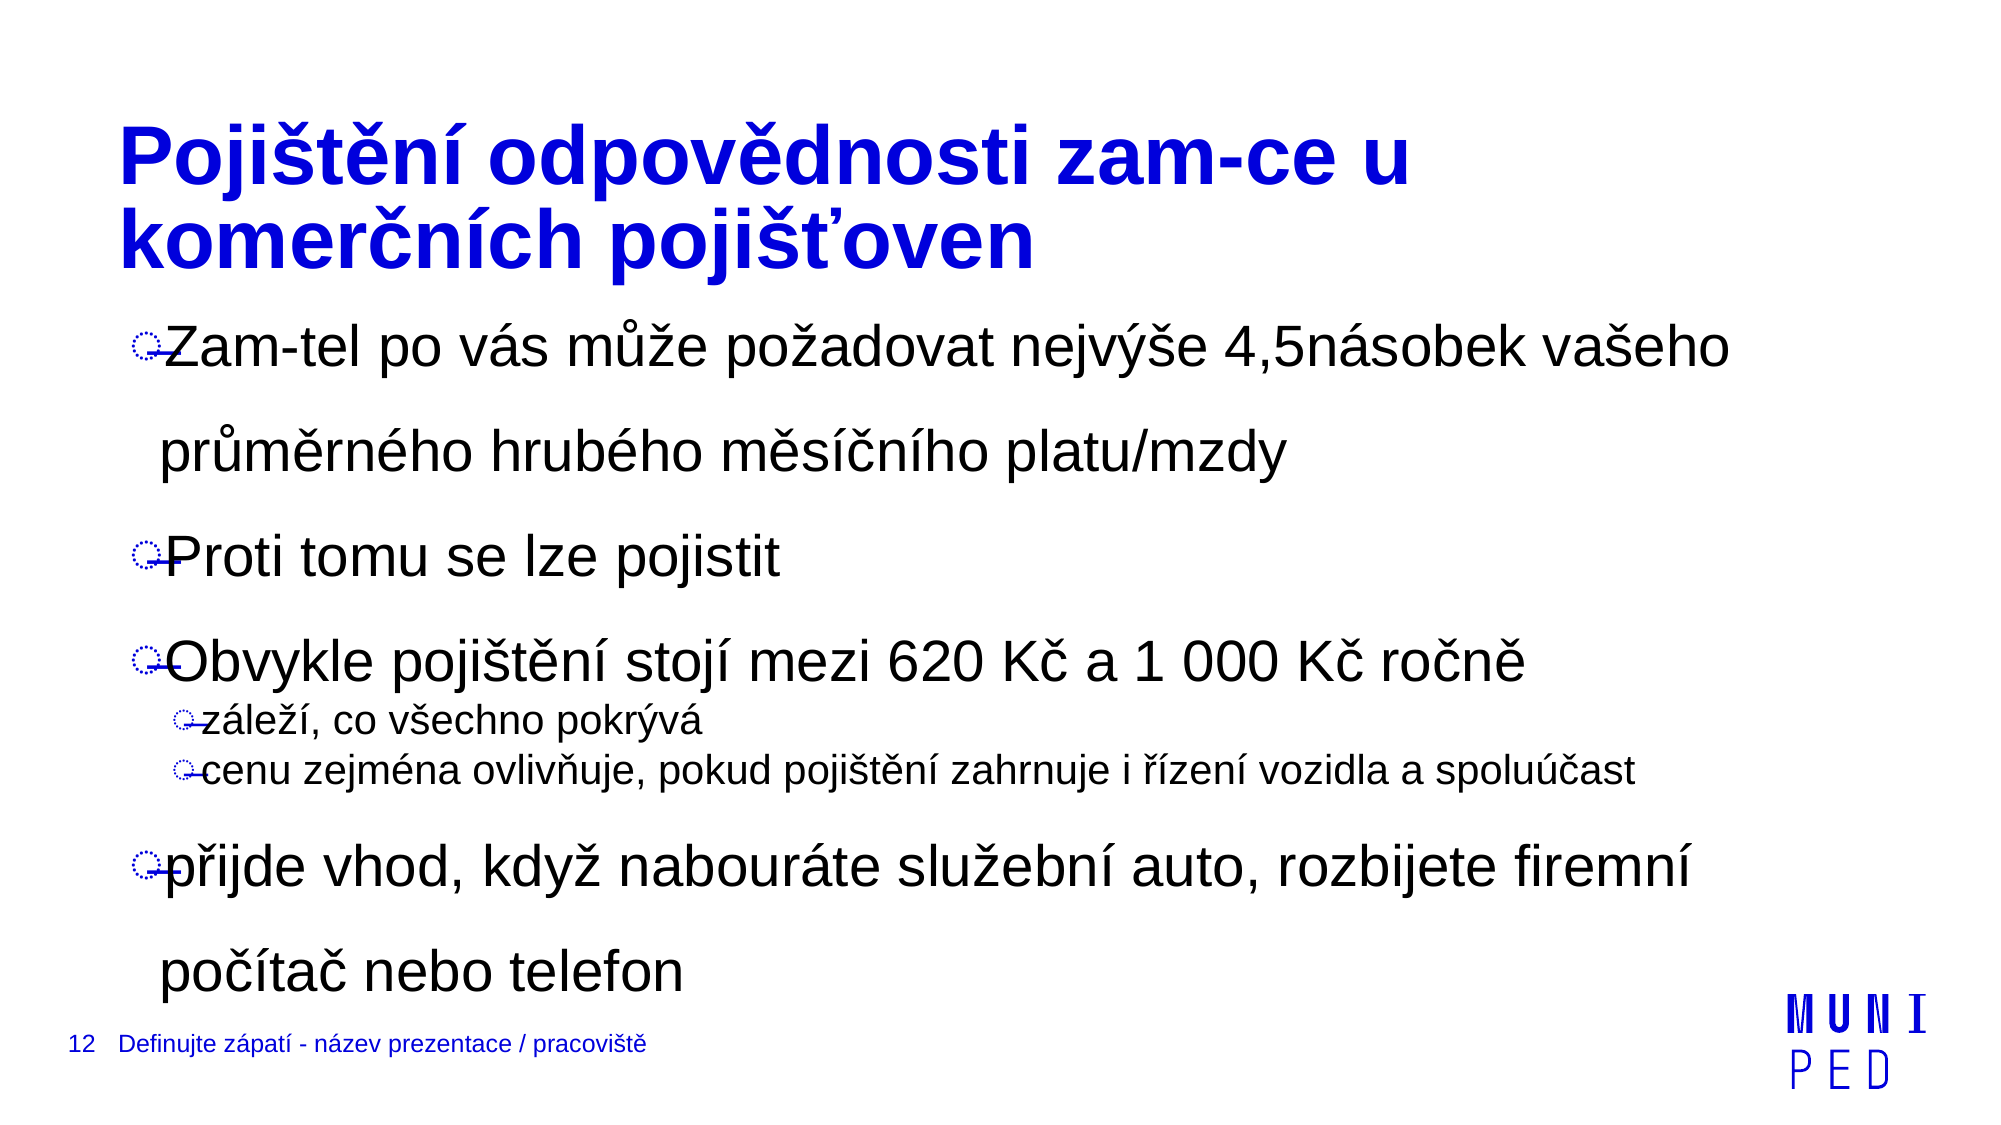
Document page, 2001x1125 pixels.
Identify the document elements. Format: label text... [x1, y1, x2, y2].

slide_number 12 [67, 1021, 110, 1063]
title Pojištění odpovědnosti zam-ce u komerčních pojišťoven [118, 118, 1883, 193]
list Zam-tel po vás může požadovat nejvýše 4,5násobek vašeho průměrného hrubého měsíčního platu/mzdy Proti tomu se lze pojistit Obvykle pojištění stojí mezi 620 Kč a 1 000 Kč ročně záleží, co všechno pokrývá cenu zejména ovlivňuje, pokud pojištění zahrnuje i řízení vozidla a spoluúčast přijde vhod, když nabouráte služební auto, rozbijete firemní počítač nebo telefon [118, 273, 1883, 957]
footer Definujte zápatí - název prezentace / pracoviště [118, 1021, 1418, 1063]
